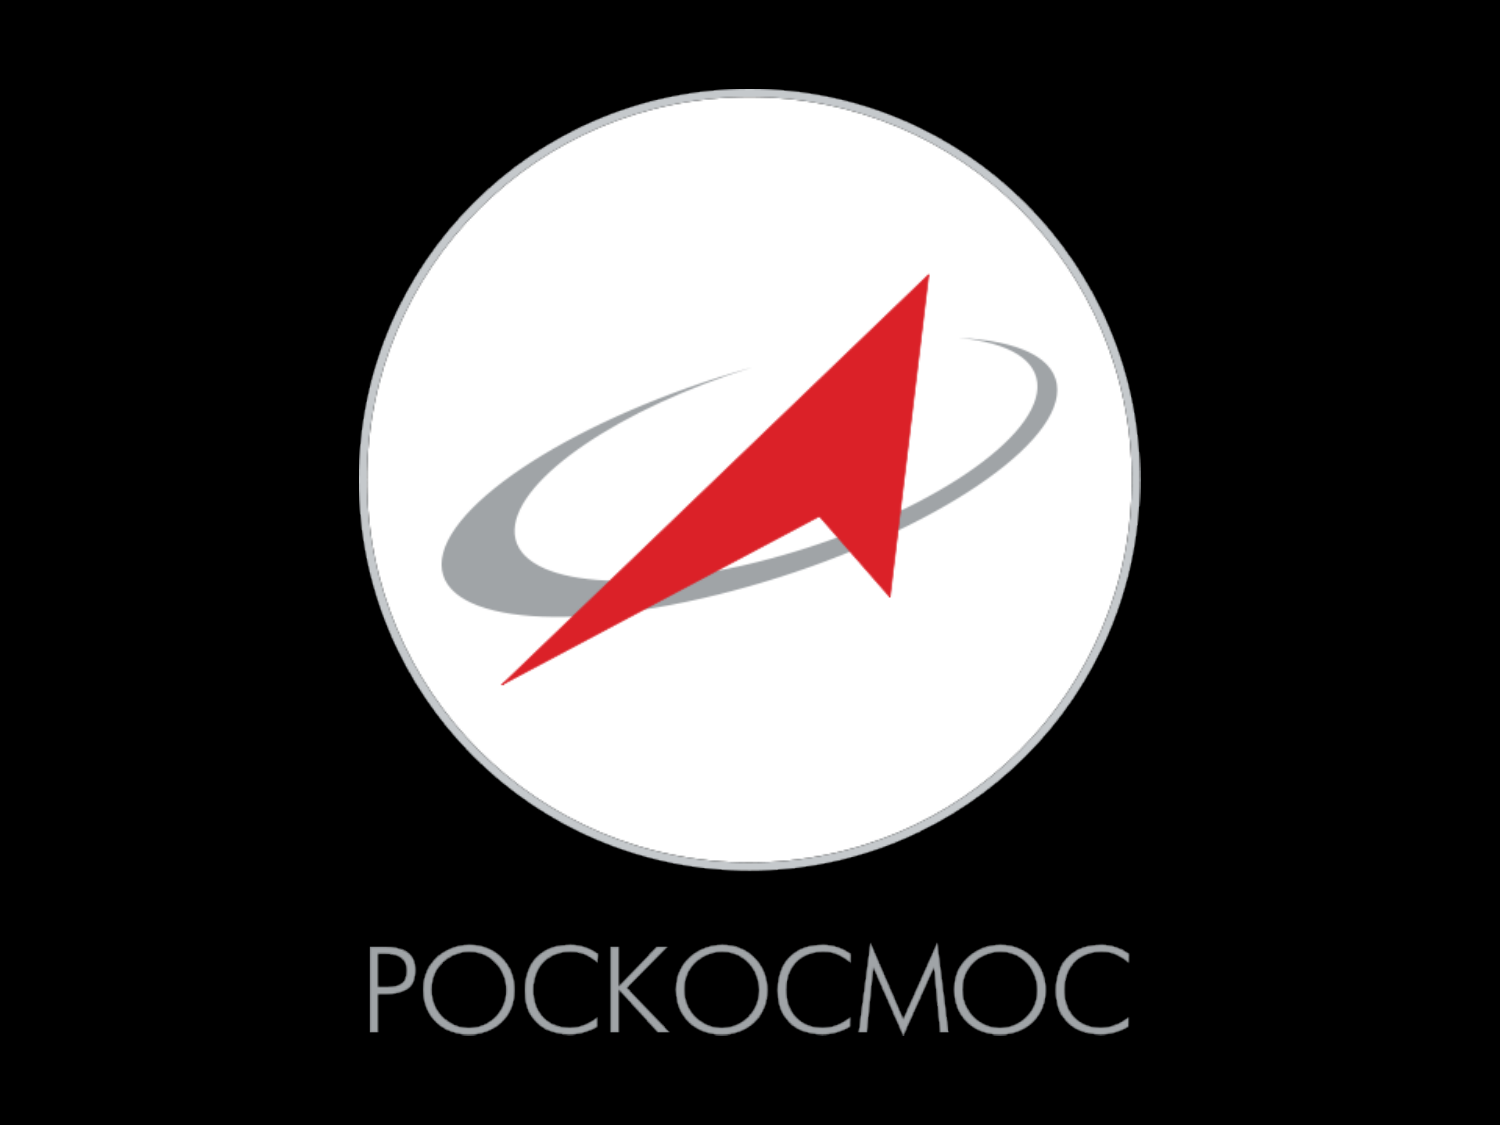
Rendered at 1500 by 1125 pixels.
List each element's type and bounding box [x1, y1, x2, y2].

picture [359, 89, 1141, 1036]
